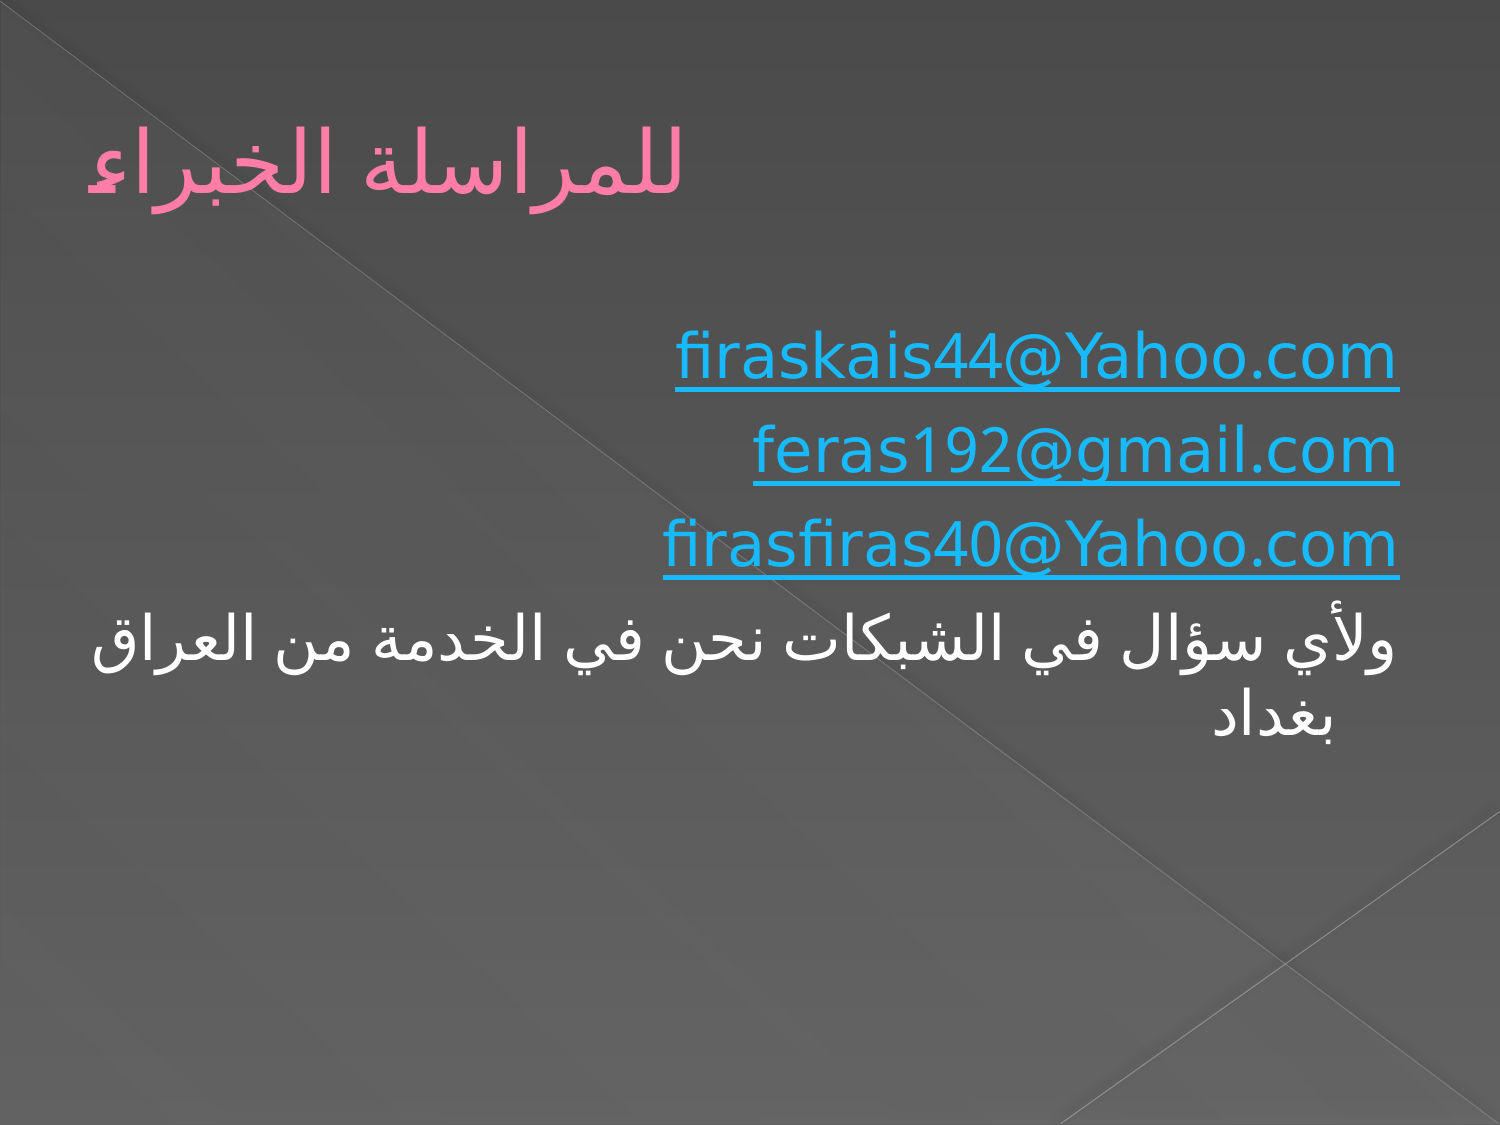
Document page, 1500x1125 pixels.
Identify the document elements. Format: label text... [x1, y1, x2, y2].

title للمراسلة الخبراء [75, 43, 1425, 274]
list firaskais44@Yahoo.com feras192@gmail.com firasfiras40@Yahoo.com ولأي سؤال في الشبكات نحن في الخدمة من العراق بغداد [75, 308, 1425, 1059]
